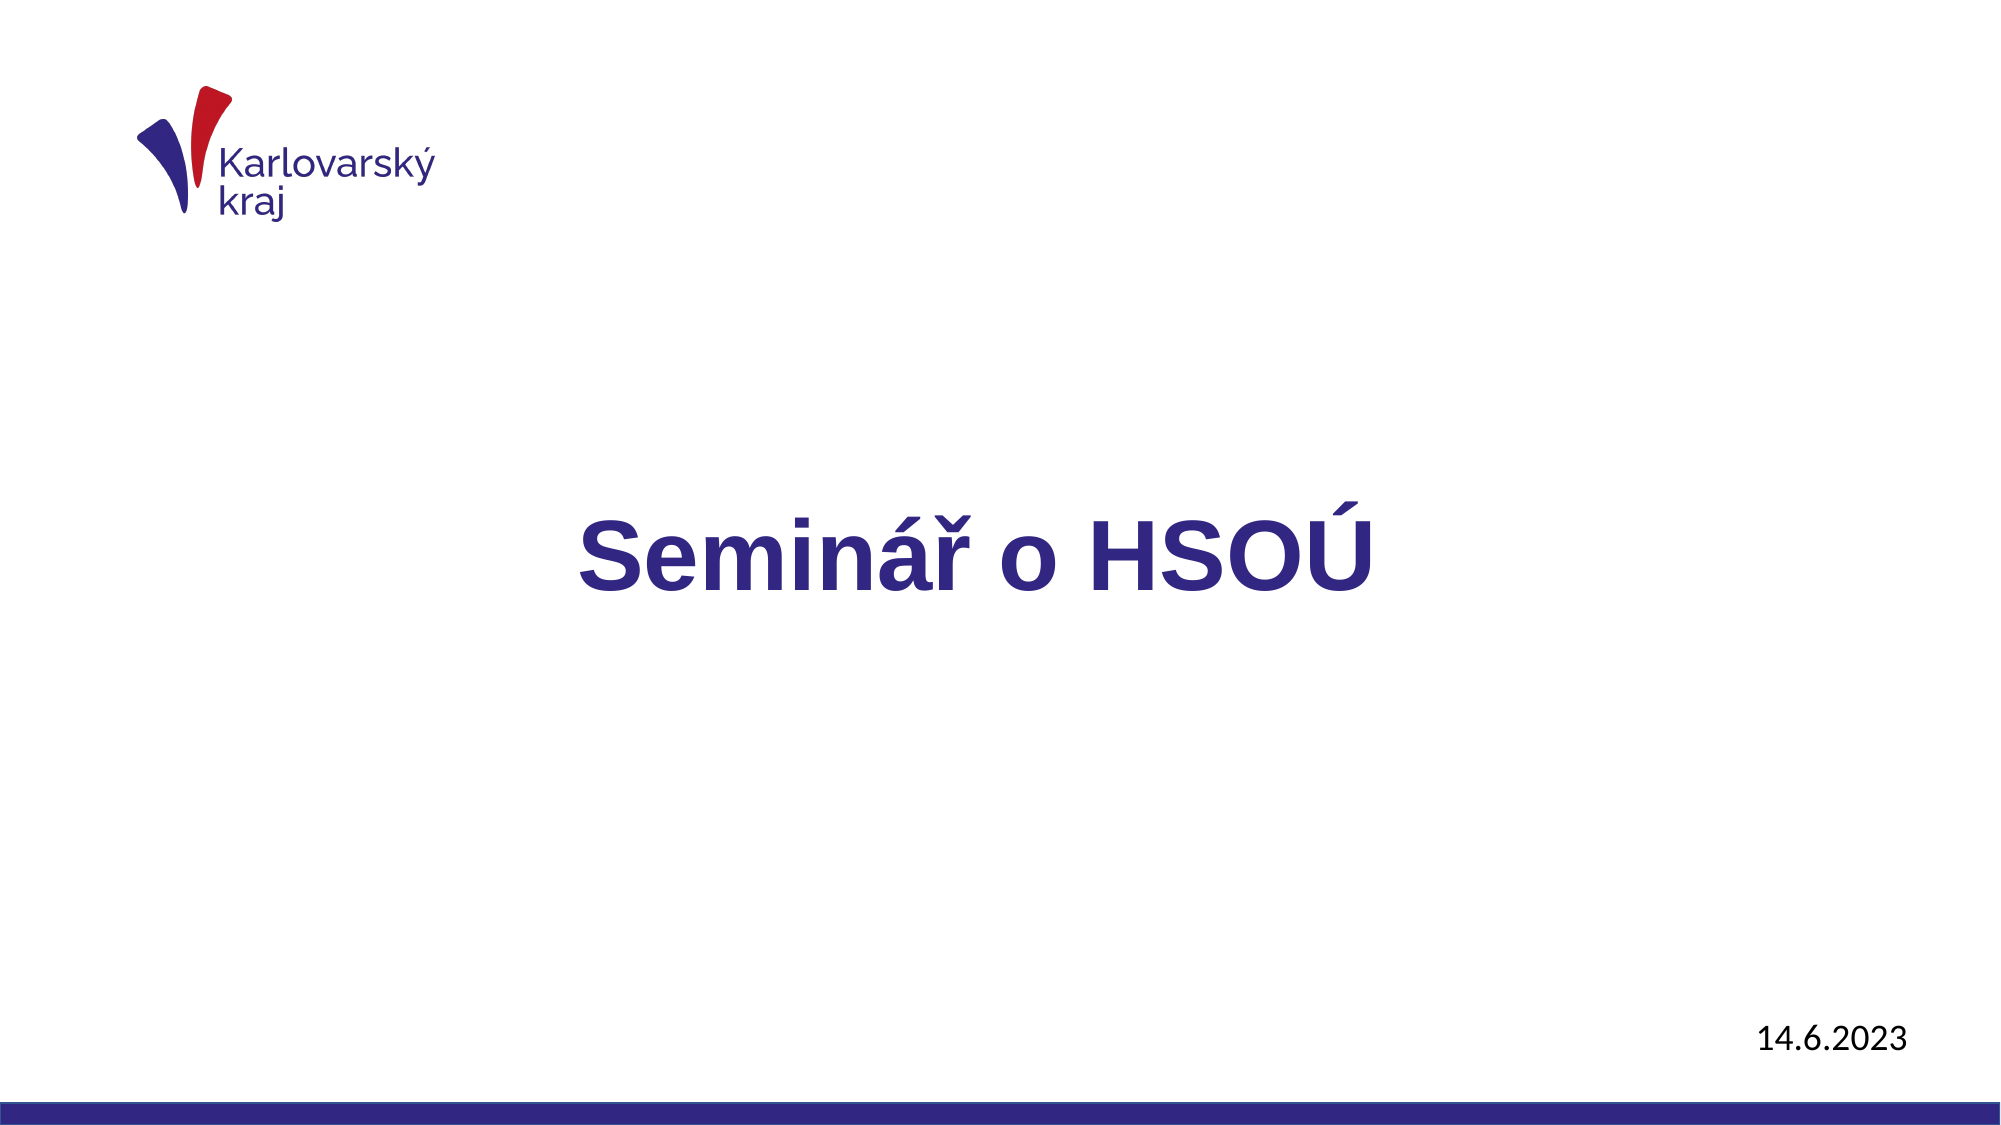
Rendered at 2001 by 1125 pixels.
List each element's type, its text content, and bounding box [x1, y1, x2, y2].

picture [137, 86, 435, 222]
text_box [1232, 903, 1964, 1067]
title Seminář o HSOÚ [92, 422, 1863, 618]
slide_number 1 [1412, 1042, 1863, 1103]
text_box 14.6.2023 [1740, 1005, 2000, 1066]
